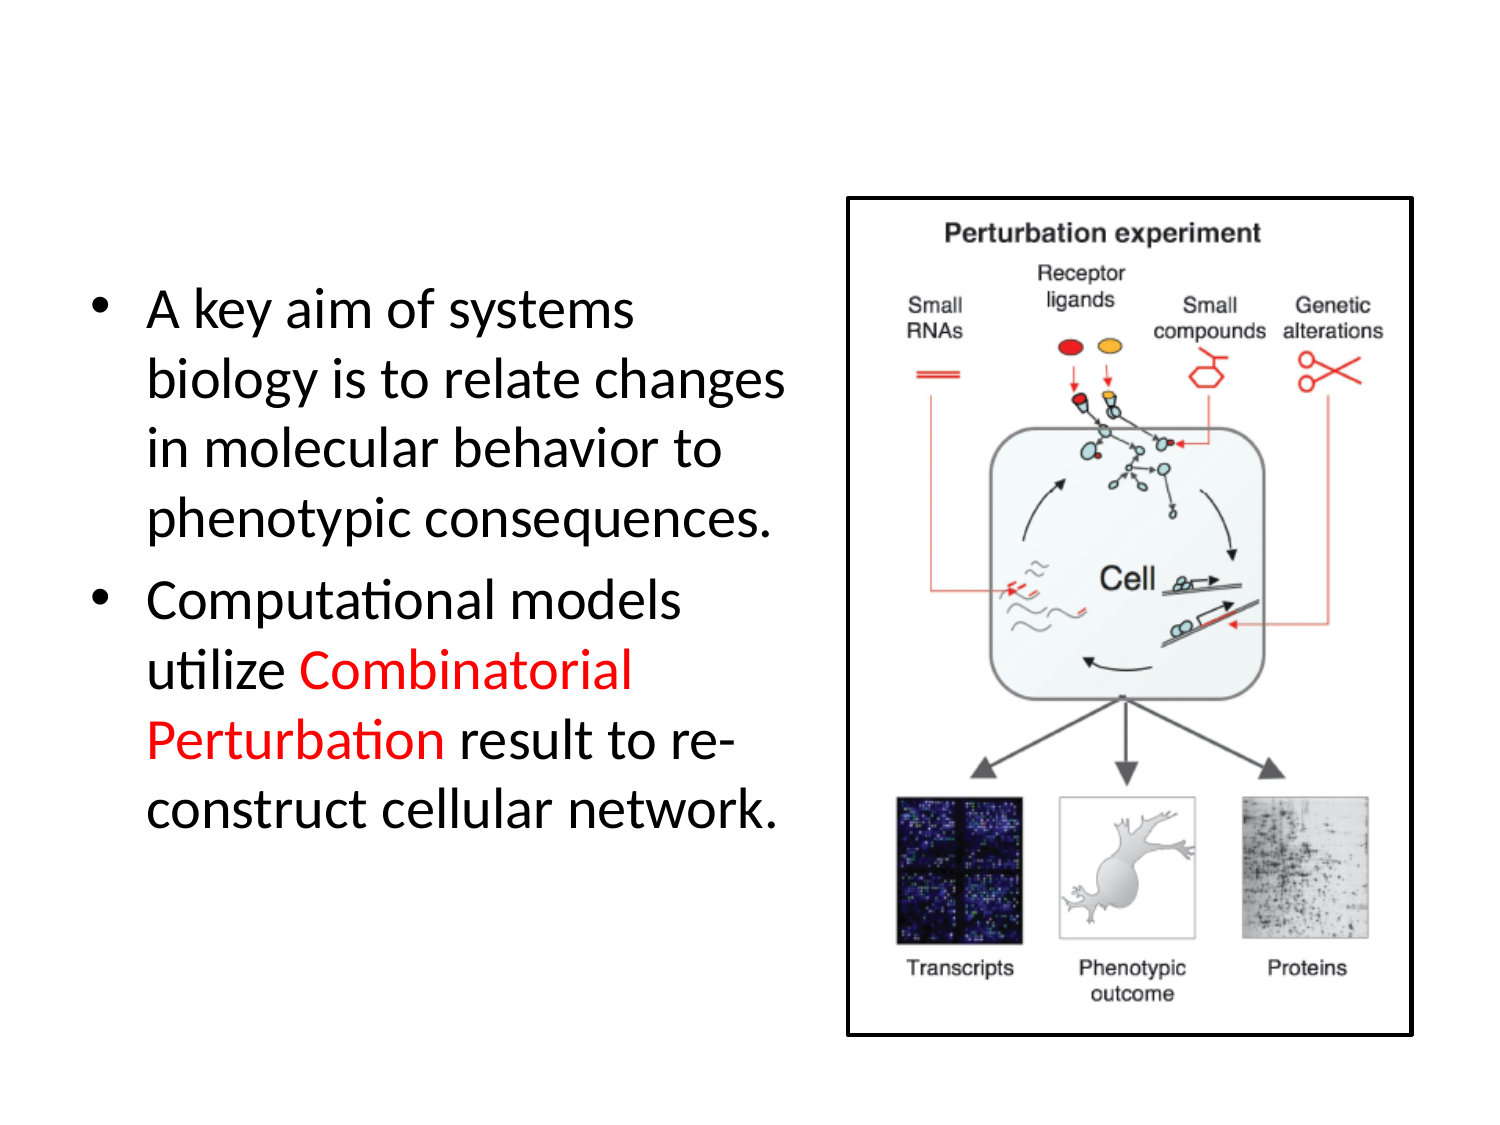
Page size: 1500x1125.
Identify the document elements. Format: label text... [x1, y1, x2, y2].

list A key aim of systems biology is to relate changes in molecular behavior to phenotypic consequences. Computational models utilize Combinatorial Perturbation result to re-construct cellular network. [75, 262, 813, 1088]
picture [849, 199, 1410, 1033]
